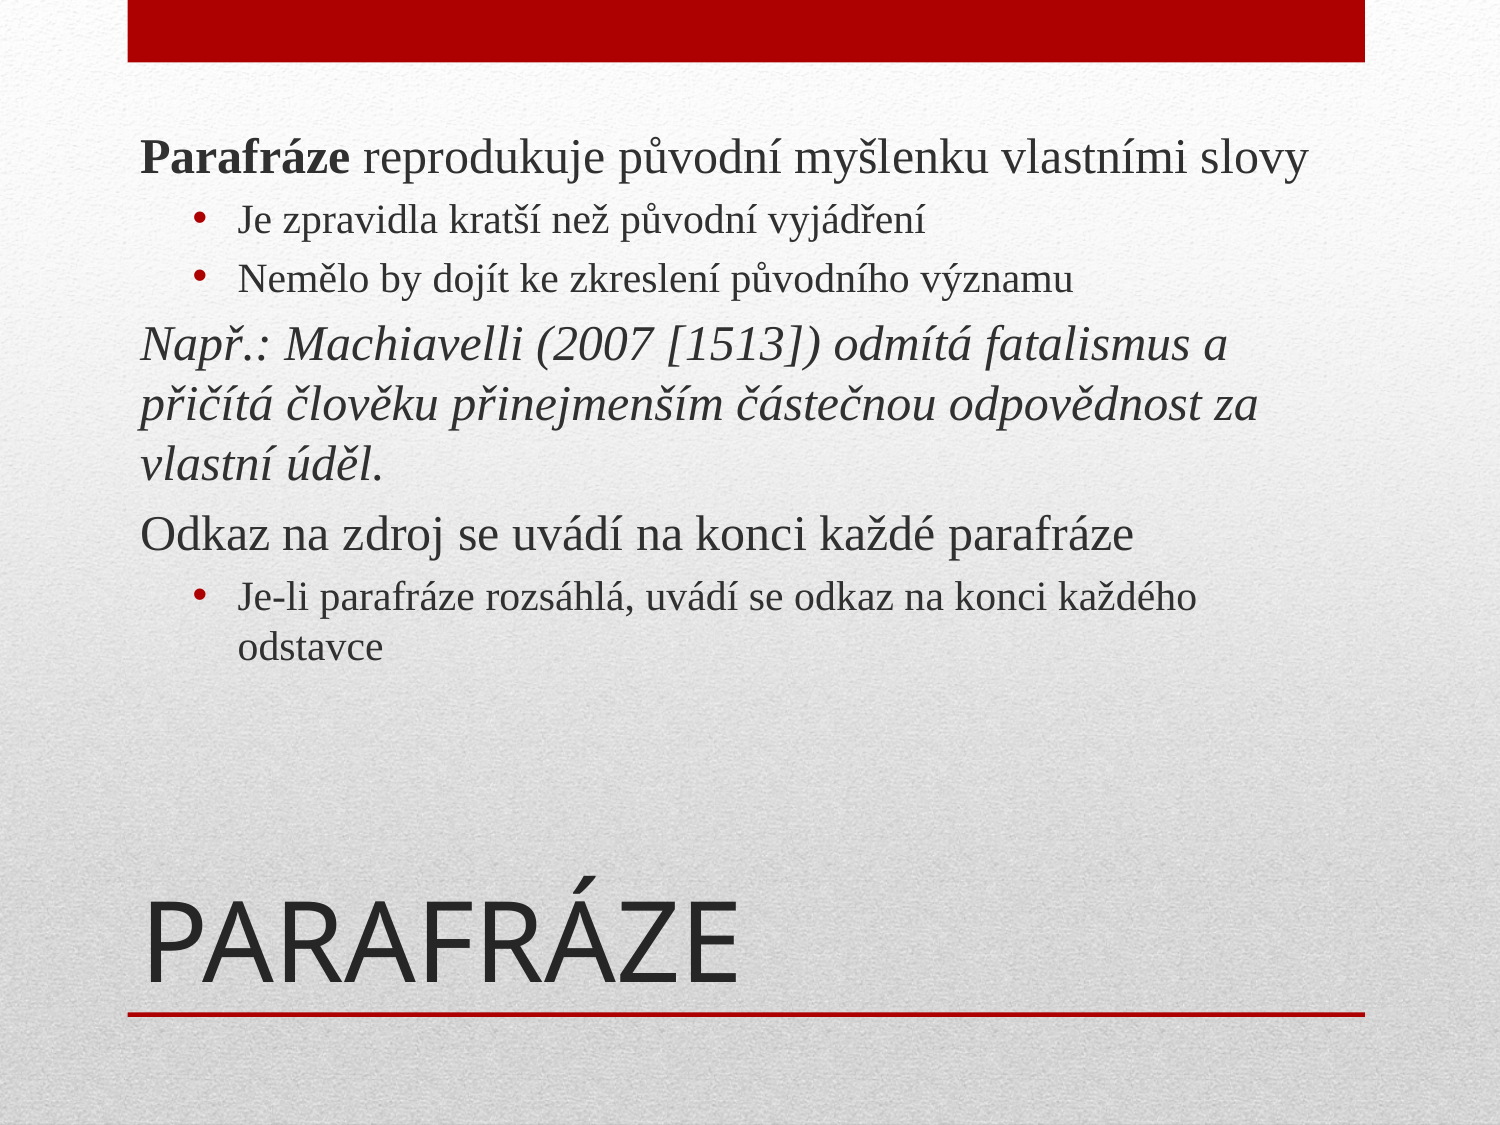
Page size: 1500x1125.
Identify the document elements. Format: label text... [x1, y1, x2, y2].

title PARAFRÁZE [125, 750, 1238, 1013]
list Parafráze reprodukuje původní myšlenku vlastními slovy Je zpravidla kratší než původní vyjádření Nemělo by dojít ke zkreslení původního významu Např.: Machiavelli (2007 [1513]) odmítá fatalismus a přičítá člověku přinejmenším částečnou odpovědnost za vlastní úděl. Odkaz na zdroj se uvádí na konci každé parafráze Je-li parafráze rozsáhlá, uvádí se odkaz na konci každého odstavce [125, 112, 1363, 750]
